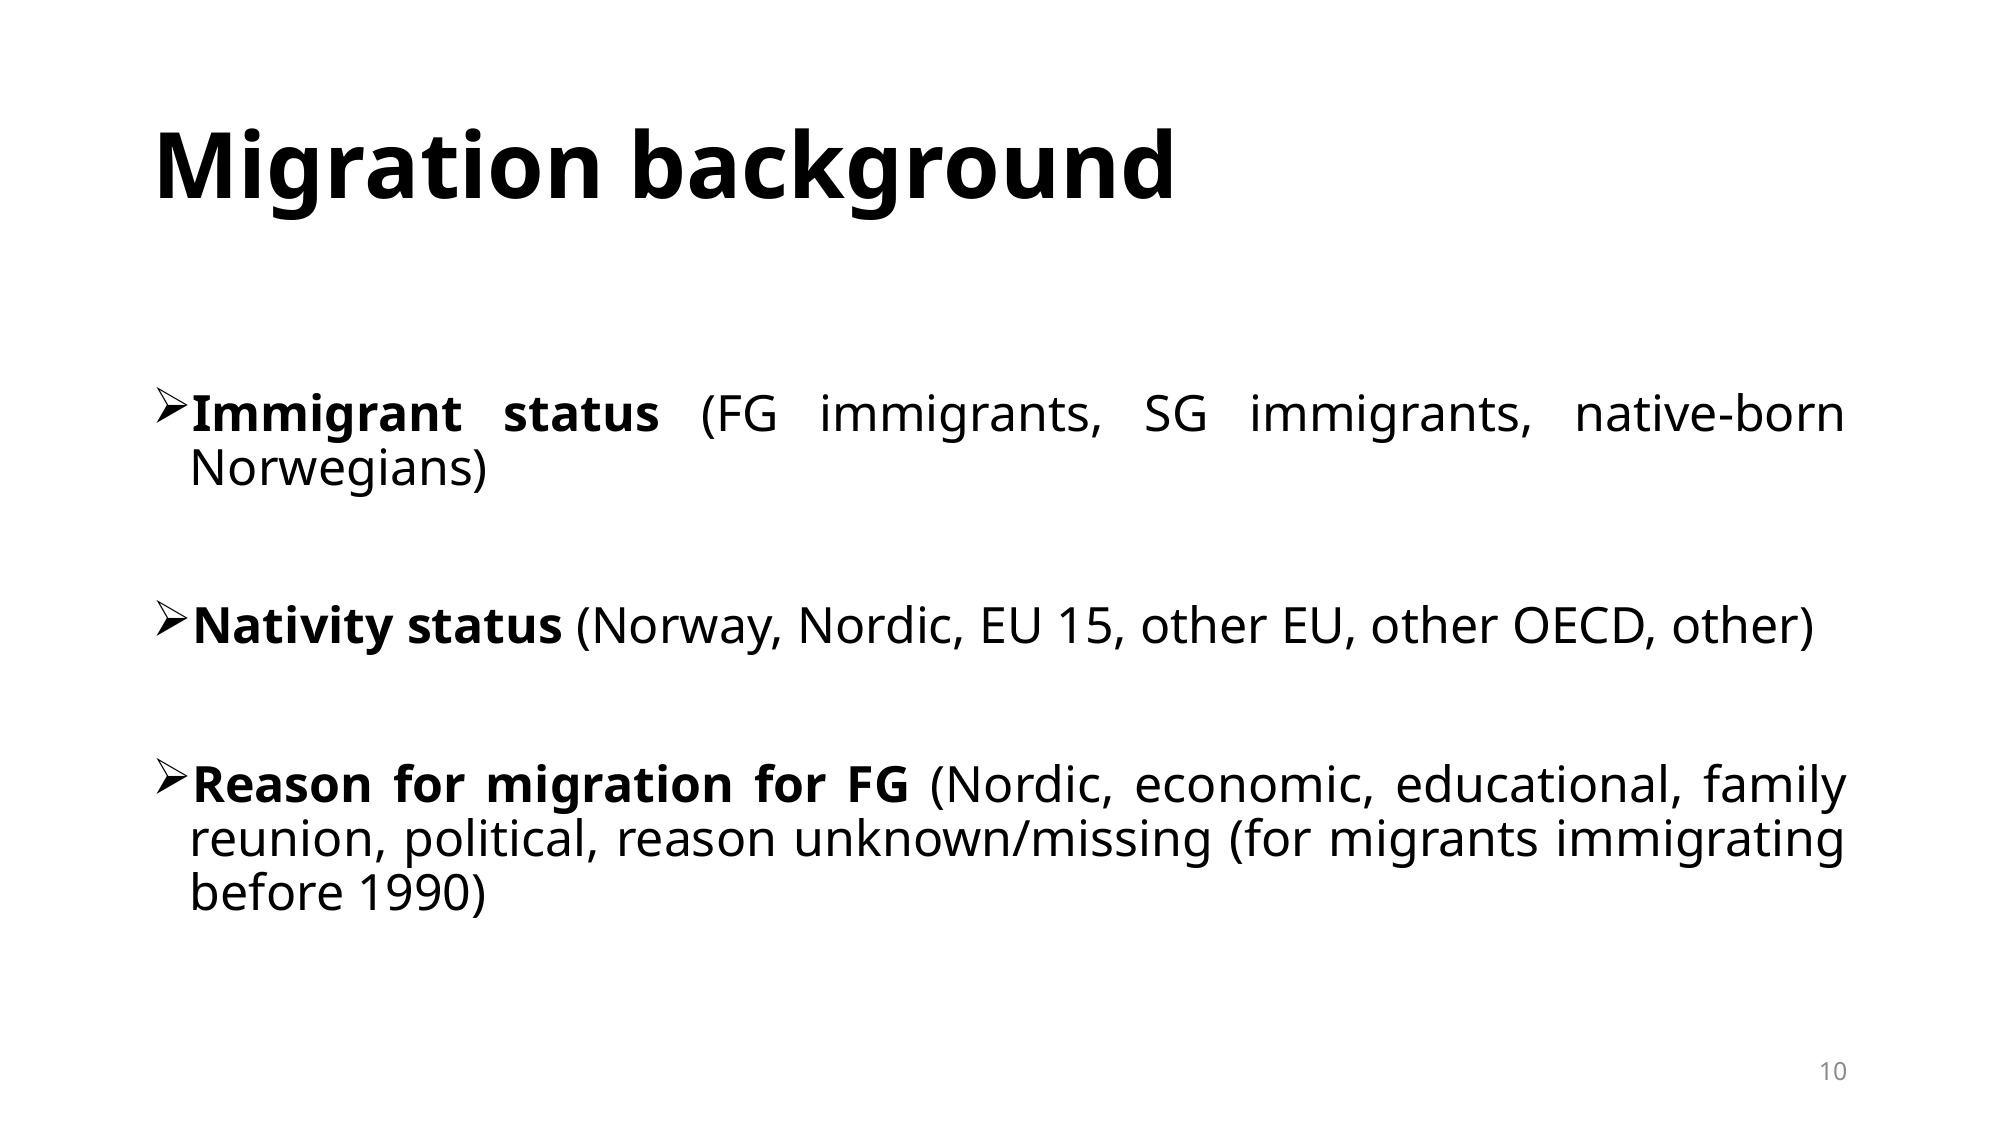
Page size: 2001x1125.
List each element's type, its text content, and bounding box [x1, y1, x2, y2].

slide_number 10 [1412, 1042, 1863, 1103]
list Immigrant status (FG immigrants, SG immigrants, native-born Norwegians) Nativity status (Norway, Nordic, EU 15, other EU, other OECD, other) Reason for migration for FG (Nordic, economic, educational, family reunion, political, reason unknown/missing (for migrants immigrating before 1990) [137, 299, 1863, 1014]
title Migration background [137, 59, 1863, 278]
